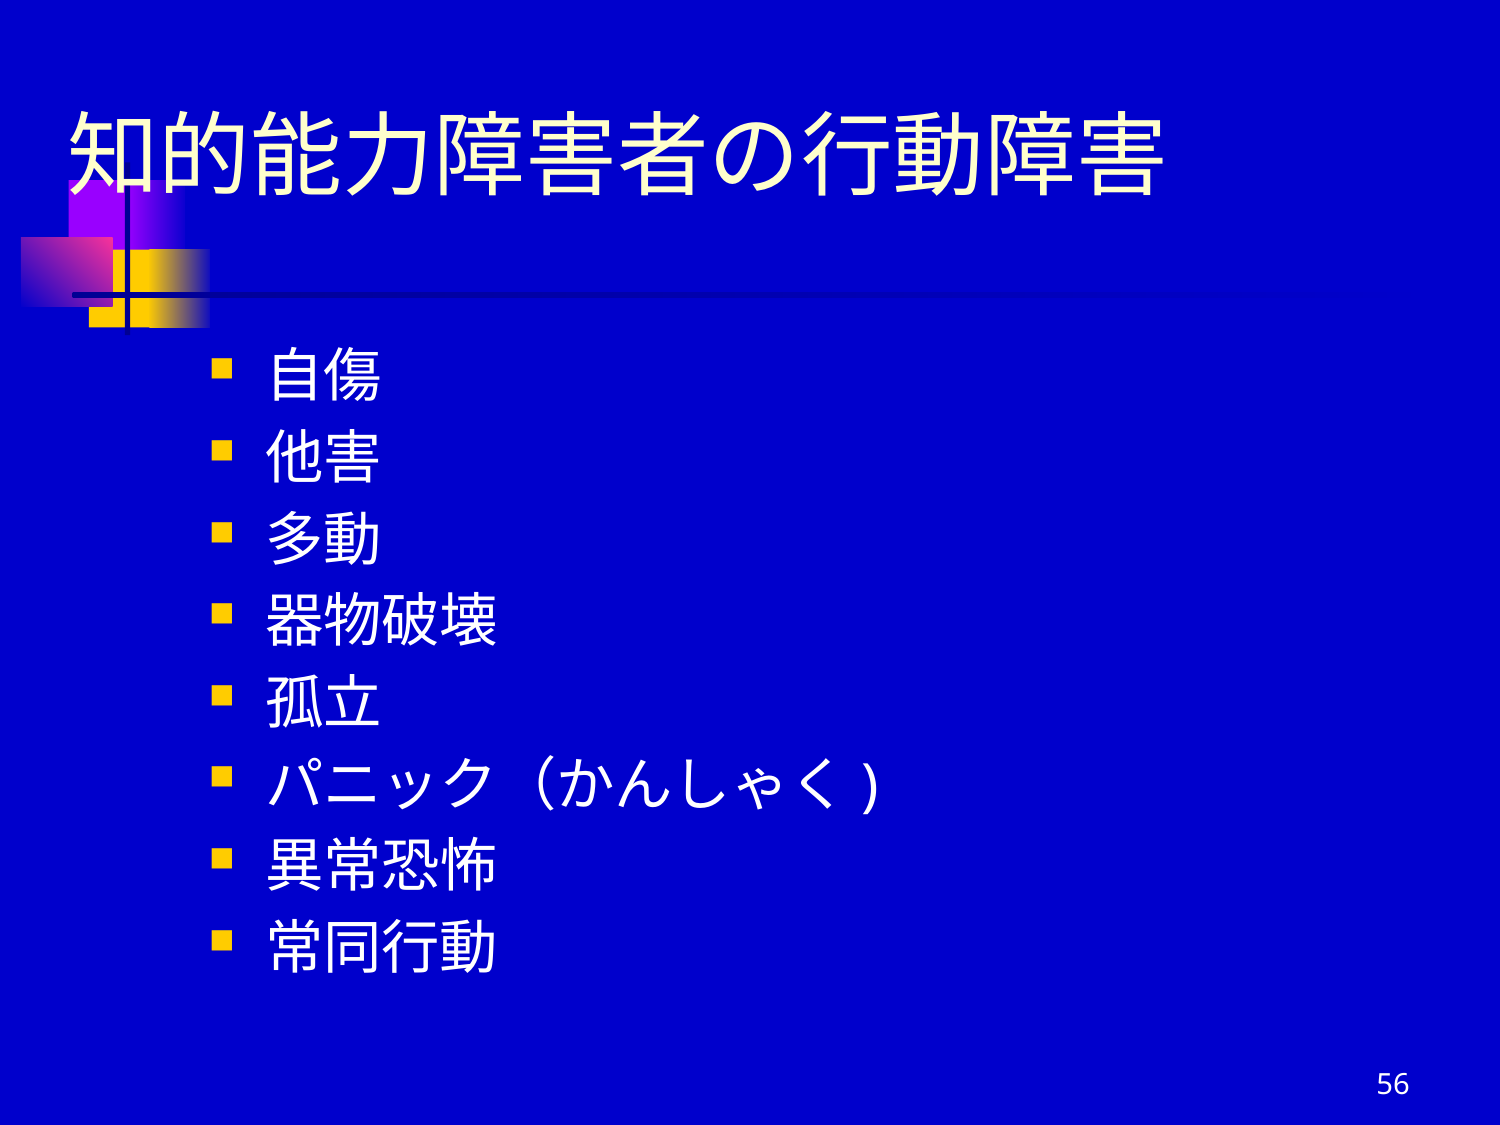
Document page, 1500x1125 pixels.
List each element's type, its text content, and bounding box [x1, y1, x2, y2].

slide_number 56 [1112, 1037, 1425, 1113]
list 自傷 他害 多動 器物破壊 孤立 パニック（かんしゃく) 異常恐怖 常同行動 [193, 331, 1469, 1006]
title 知的能力障害者の行動障害 [52, 89, 1469, 215]
